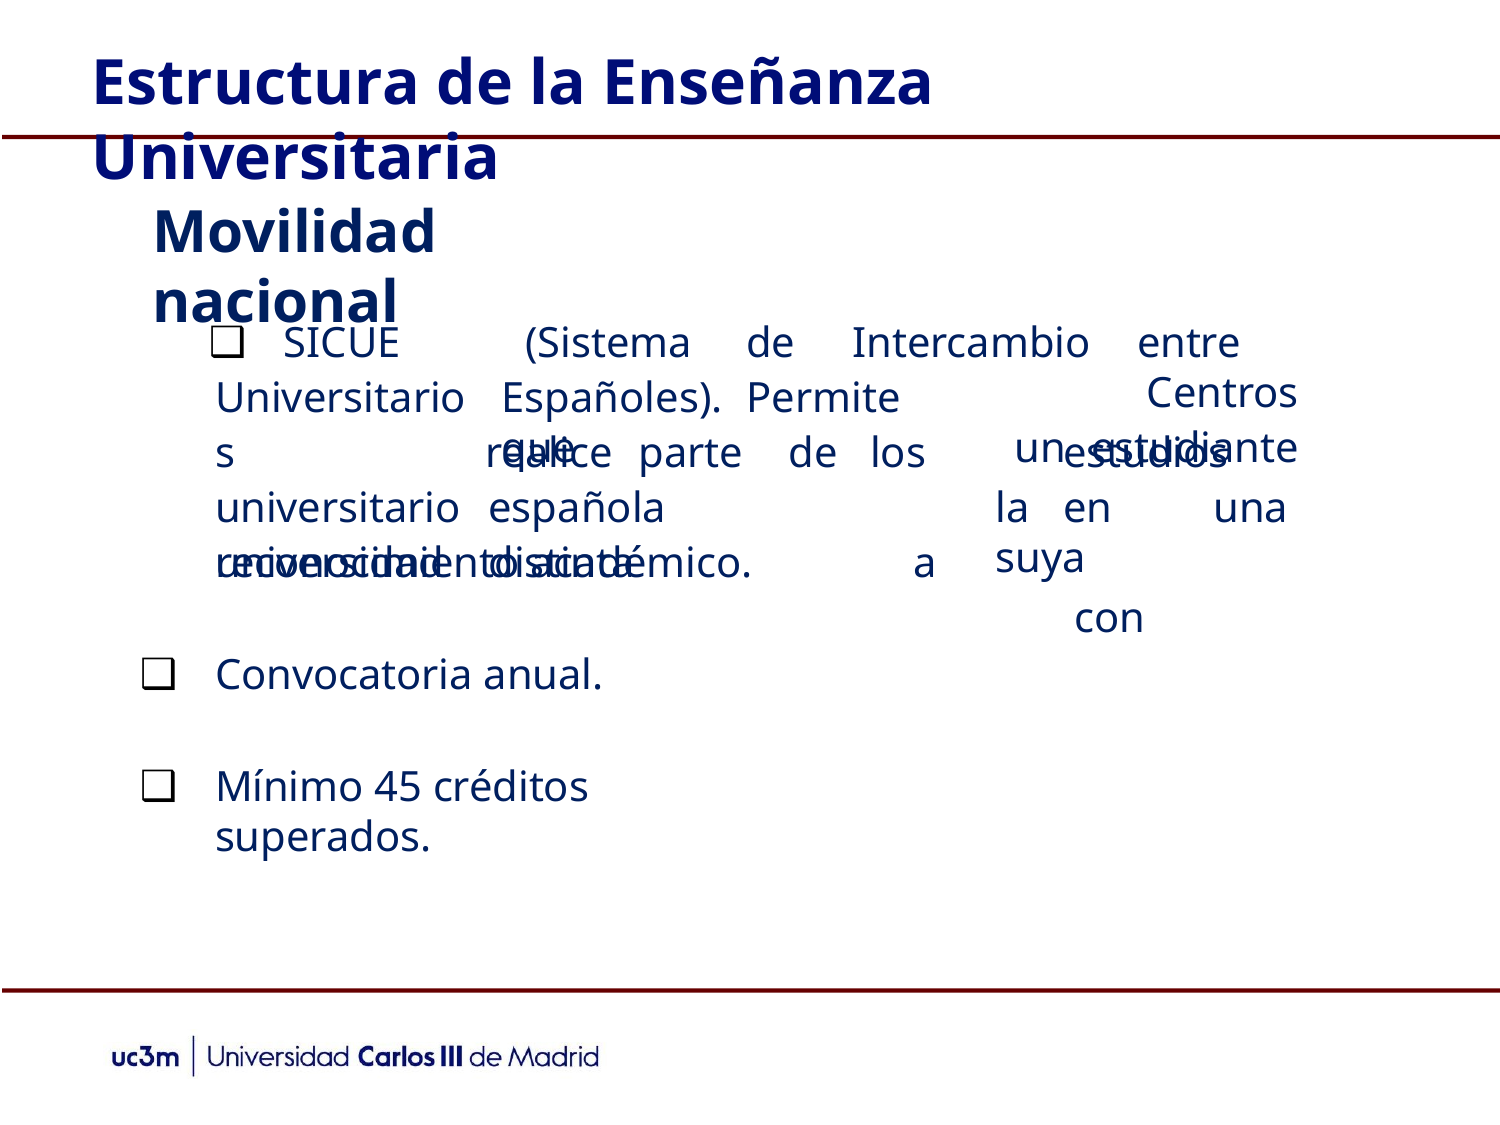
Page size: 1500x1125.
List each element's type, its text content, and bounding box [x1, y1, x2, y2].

text_box Movilidad nacional [150, 231, 659, 308]
text_box [2, 988, 1500, 993]
text_box reconocimiento académico. Convocatoria anual. Mínimo 45 créditos superados. [137, 533, 784, 860]
text_box SICUE (Sistema de Intercambio entre Centros un estudiante [137, 308, 1300, 471]
text_box [2, 134, 89, 140]
text_box Universitarios universitario universidad [212, 363, 473, 533]
text_box los estudios en una a con [867, 418, 1300, 641]
text_box realice parte de española distinta [483, 418, 856, 586]
text_box [1283, 134, 1500, 140]
title Estructura de la Enseñanza Universitaria [89, 40, 1283, 231]
picture [102, 1029, 607, 1079]
